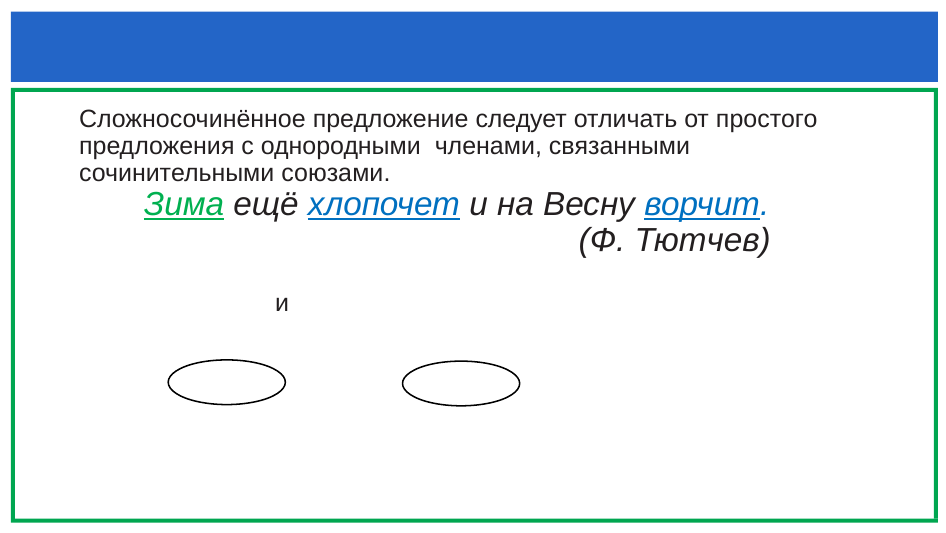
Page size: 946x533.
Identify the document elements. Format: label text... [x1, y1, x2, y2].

text_box [168, 359, 286, 405]
list Сложносочинённое предложение следует отличать от простого предложения с однородными членами, связанными сочинительными союзами. Зима ещё хлопочет и на Весну ворчит. (Ф. Тютчев) и [70, 102, 867, 466]
text_box [402, 361, 520, 406]
